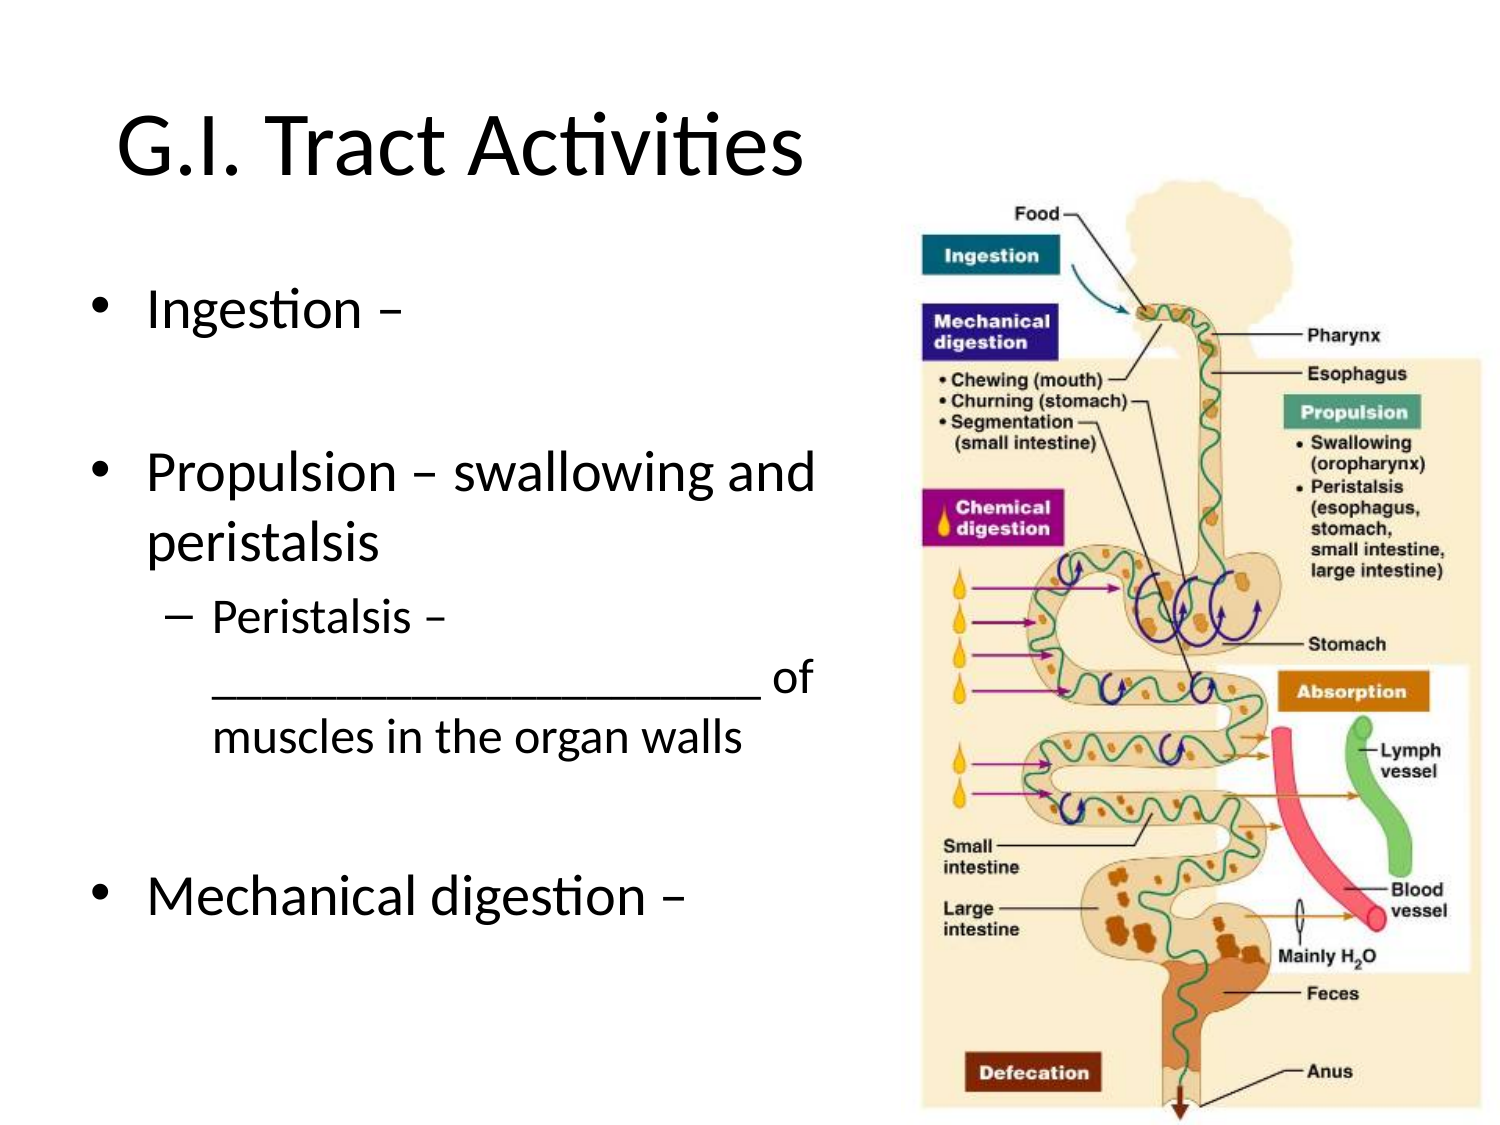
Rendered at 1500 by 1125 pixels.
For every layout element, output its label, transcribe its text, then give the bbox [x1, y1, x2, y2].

title G.I. Tract Activities [75, 45, 849, 233]
list Ingestion – Propulsion – swallowing and peristalsis Peristalsis – ______________________ of muscles in the organ walls Mechanical digestion – [75, 262, 845, 1005]
picture [901, 174, 1500, 1125]
